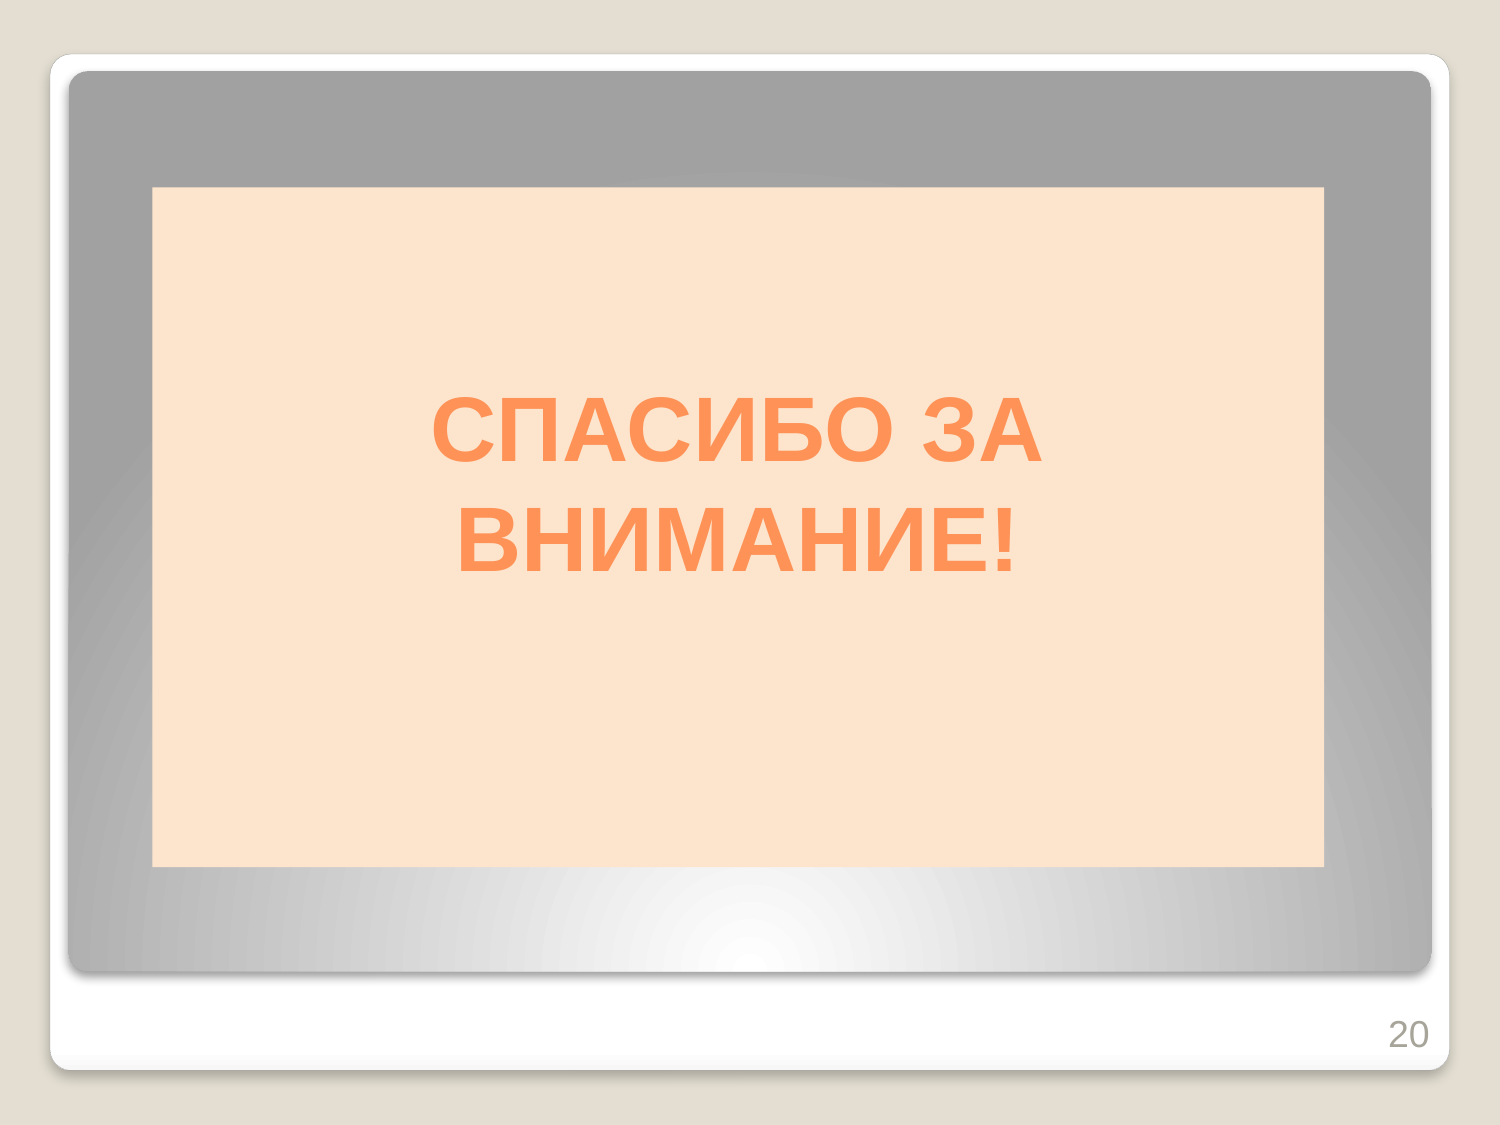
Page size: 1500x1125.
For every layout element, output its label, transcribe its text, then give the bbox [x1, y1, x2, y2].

slide_number 20 [1369, 1002, 1445, 1063]
title СПАСИБО ЗА ВНИМАНИЕ! [152, 187, 1325, 868]
